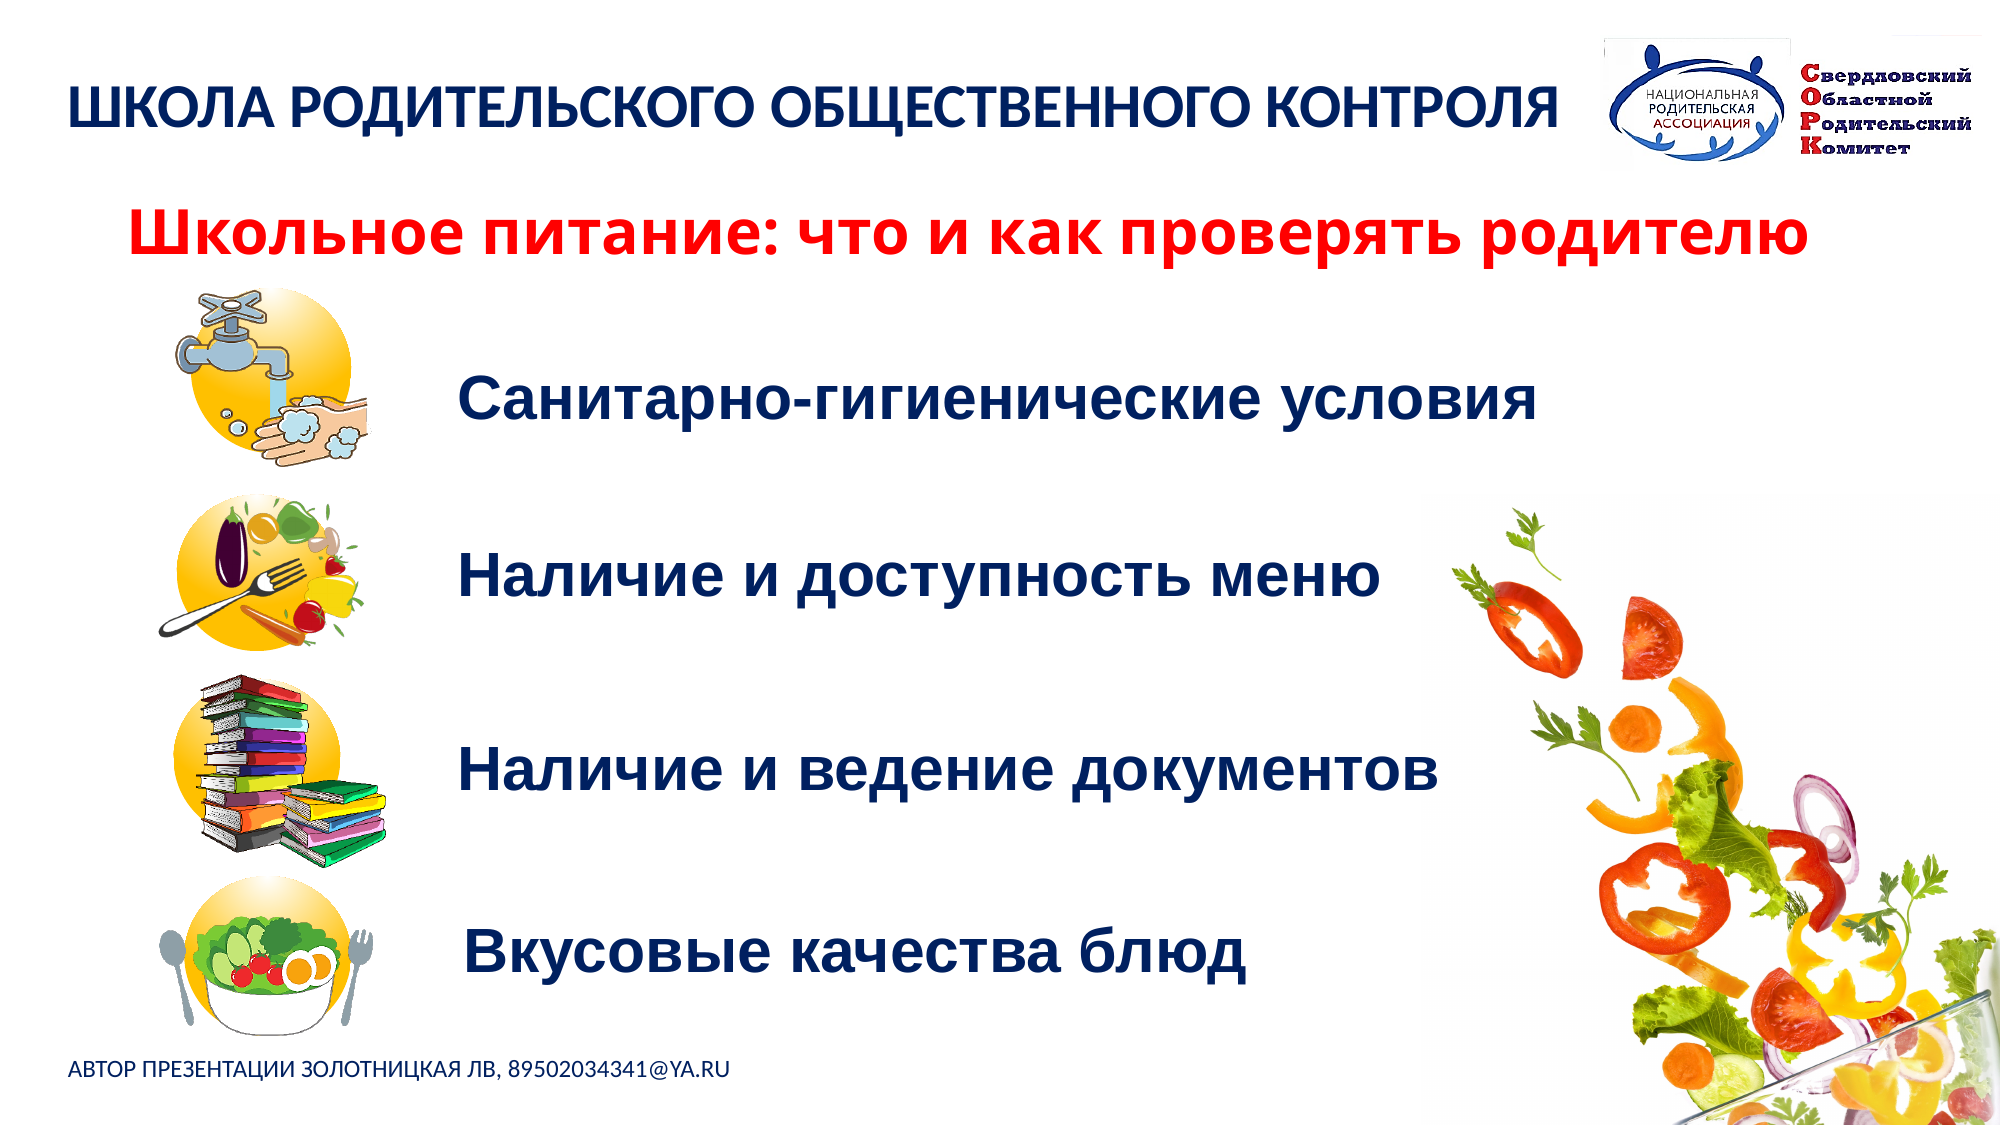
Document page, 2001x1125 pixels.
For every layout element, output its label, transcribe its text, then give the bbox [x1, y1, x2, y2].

text_box Школьное питание: что и как проверять родителю [111, 185, 1972, 275]
text_box Наличие и доступность меню [442, 521, 1402, 617]
text_box [173, 725, 181, 792]
text_box Вкусовые качества блюд [448, 897, 1396, 992]
text_box Санитарно-гигиенические условия [442, 344, 1681, 440]
text_box ШКОЛА РОДИТЕЛЬСКОГО ОБЩЕСТВЕННОГО КОНТРОЛЯ [52, 57, 1600, 148]
picture [1402, 495, 2000, 1125]
picture [1600, 35, 1982, 171]
text_box Наличие и ведение документов [442, 720, 1402, 811]
footer АВТОР ПРЕЗЕНТАЦИИ ЗОЛОТНИЦКАЯ ЛВ, 89502034341@YA.RU [52, 1037, 810, 1098]
picture [159, 916, 373, 1036]
picture [124, 290, 394, 872]
text_box [195, 876, 340, 916]
